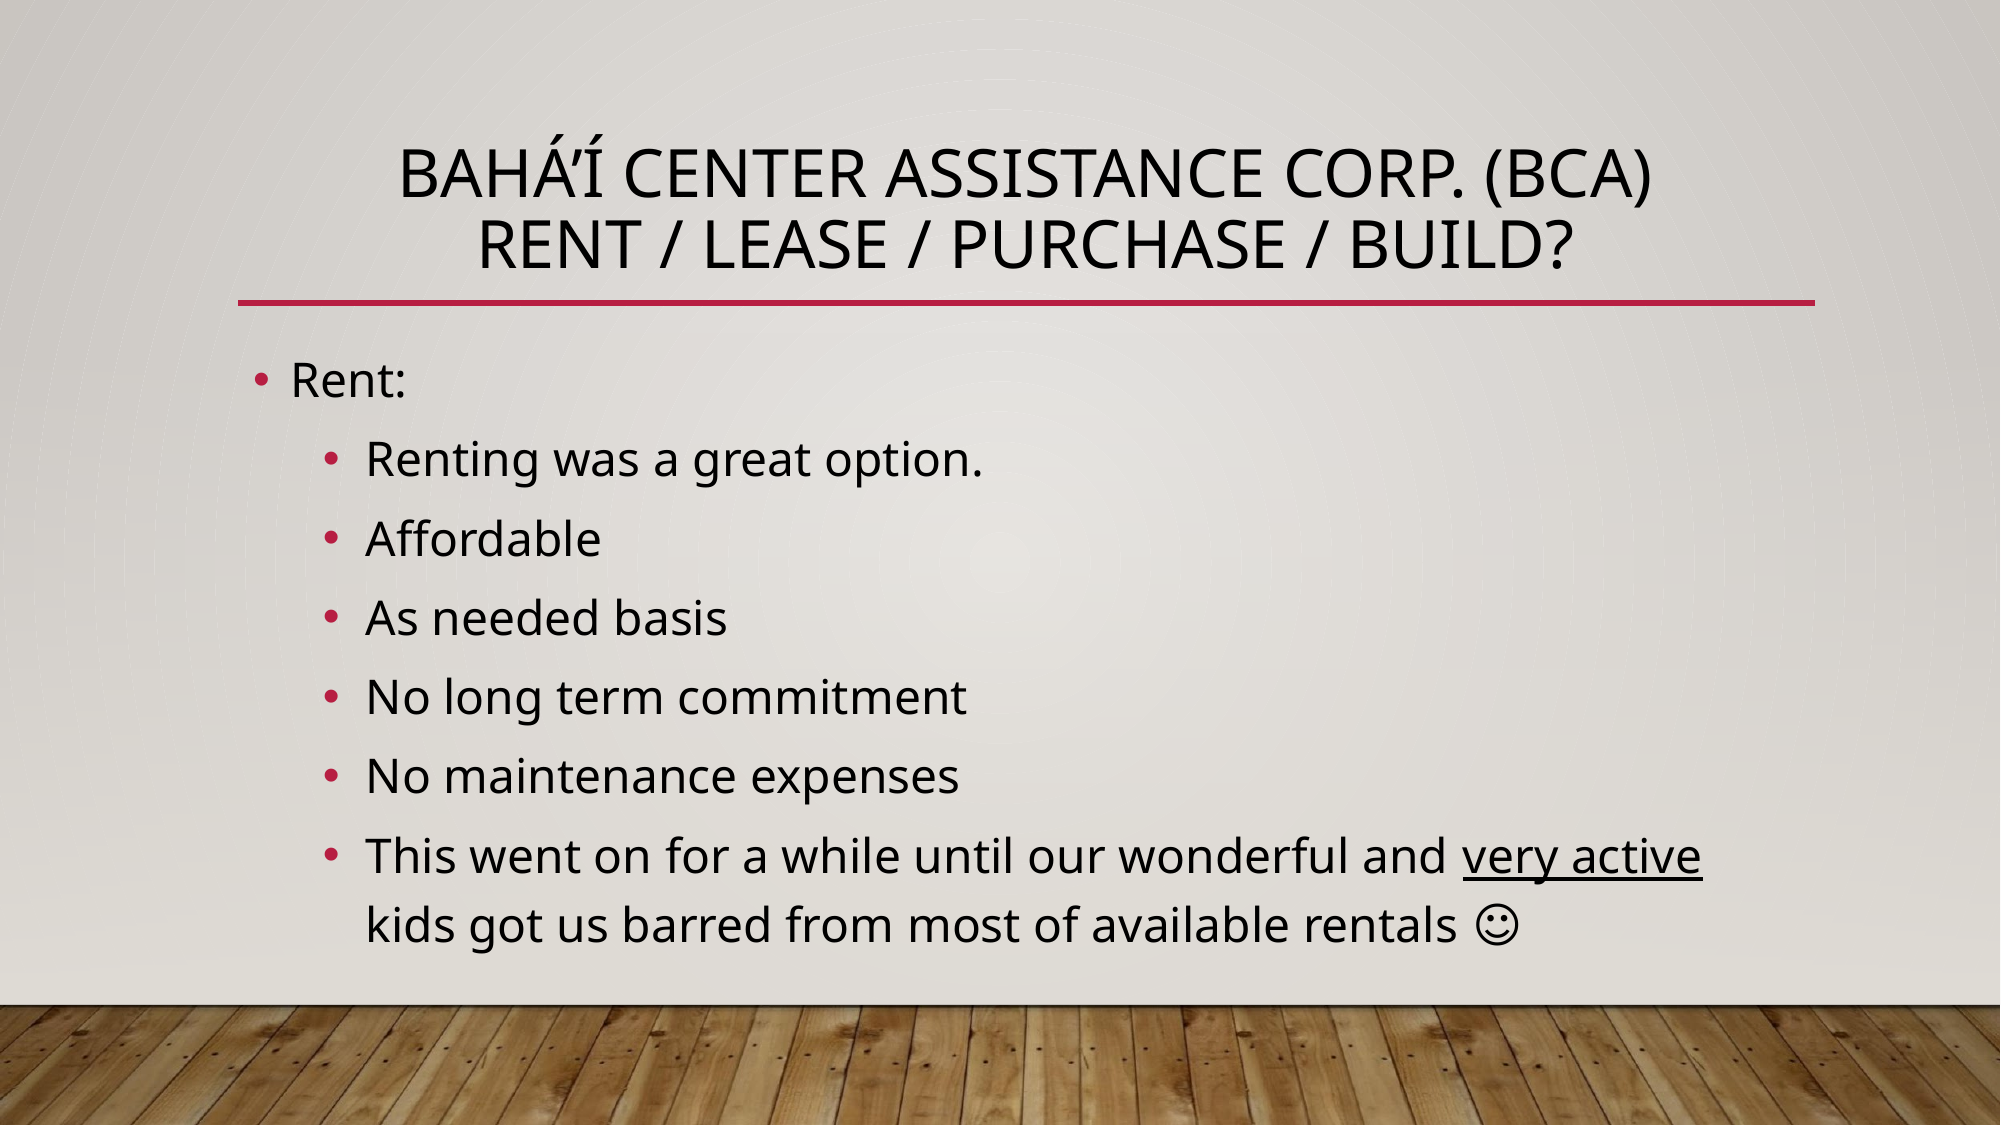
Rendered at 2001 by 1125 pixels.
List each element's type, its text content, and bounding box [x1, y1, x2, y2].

picture [0, 1005, 2000, 1125]
list Rent: Renting was a great option. Affordable As needed basis No long term commitment No maintenance expenses This went on for a while until our wonderful and very active kids got us barred from most of available rentals ☺ [238, 330, 1814, 897]
title BAHÁ’Í CENTER ASSISTANCE CORP. (BCA) RENT / LEASE / PURCHASE / BUILD? [238, 131, 1814, 305]
